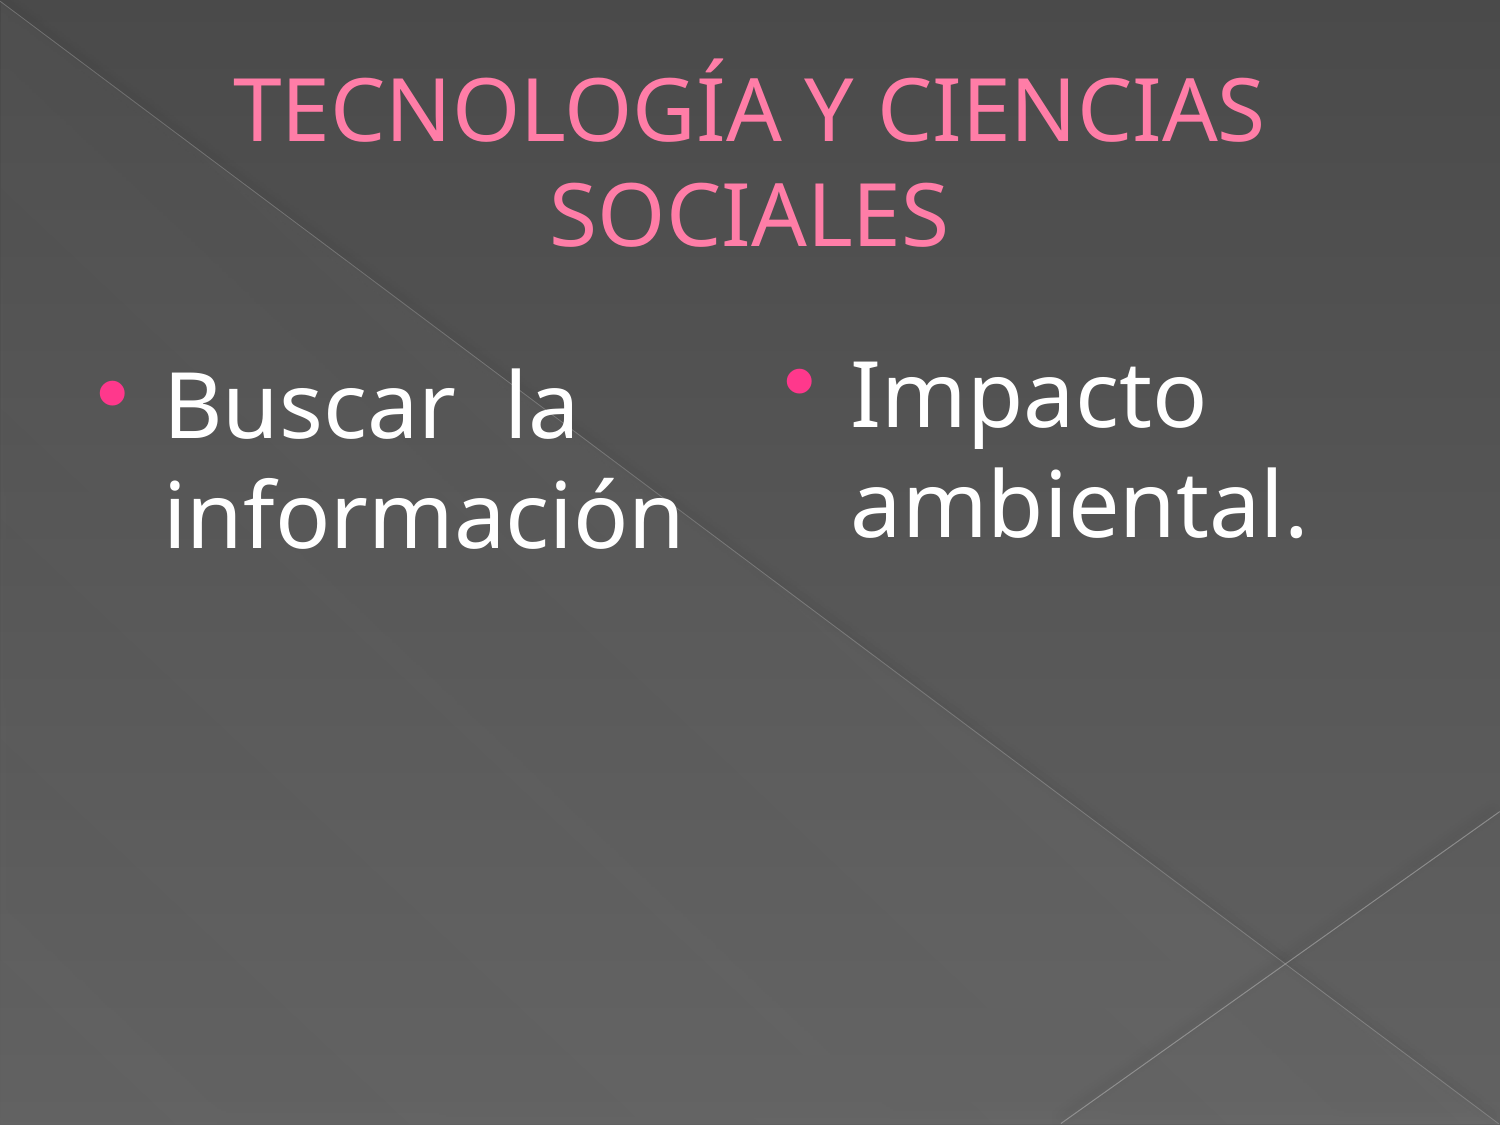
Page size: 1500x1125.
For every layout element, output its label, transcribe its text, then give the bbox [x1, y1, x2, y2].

title TECNOLOGÍA Y CIENCIAS SOCIALES [75, 43, 1425, 274]
list Buscar la información [75, 339, 738, 1083]
list Impacto ambiental. [762, 327, 1425, 1071]
